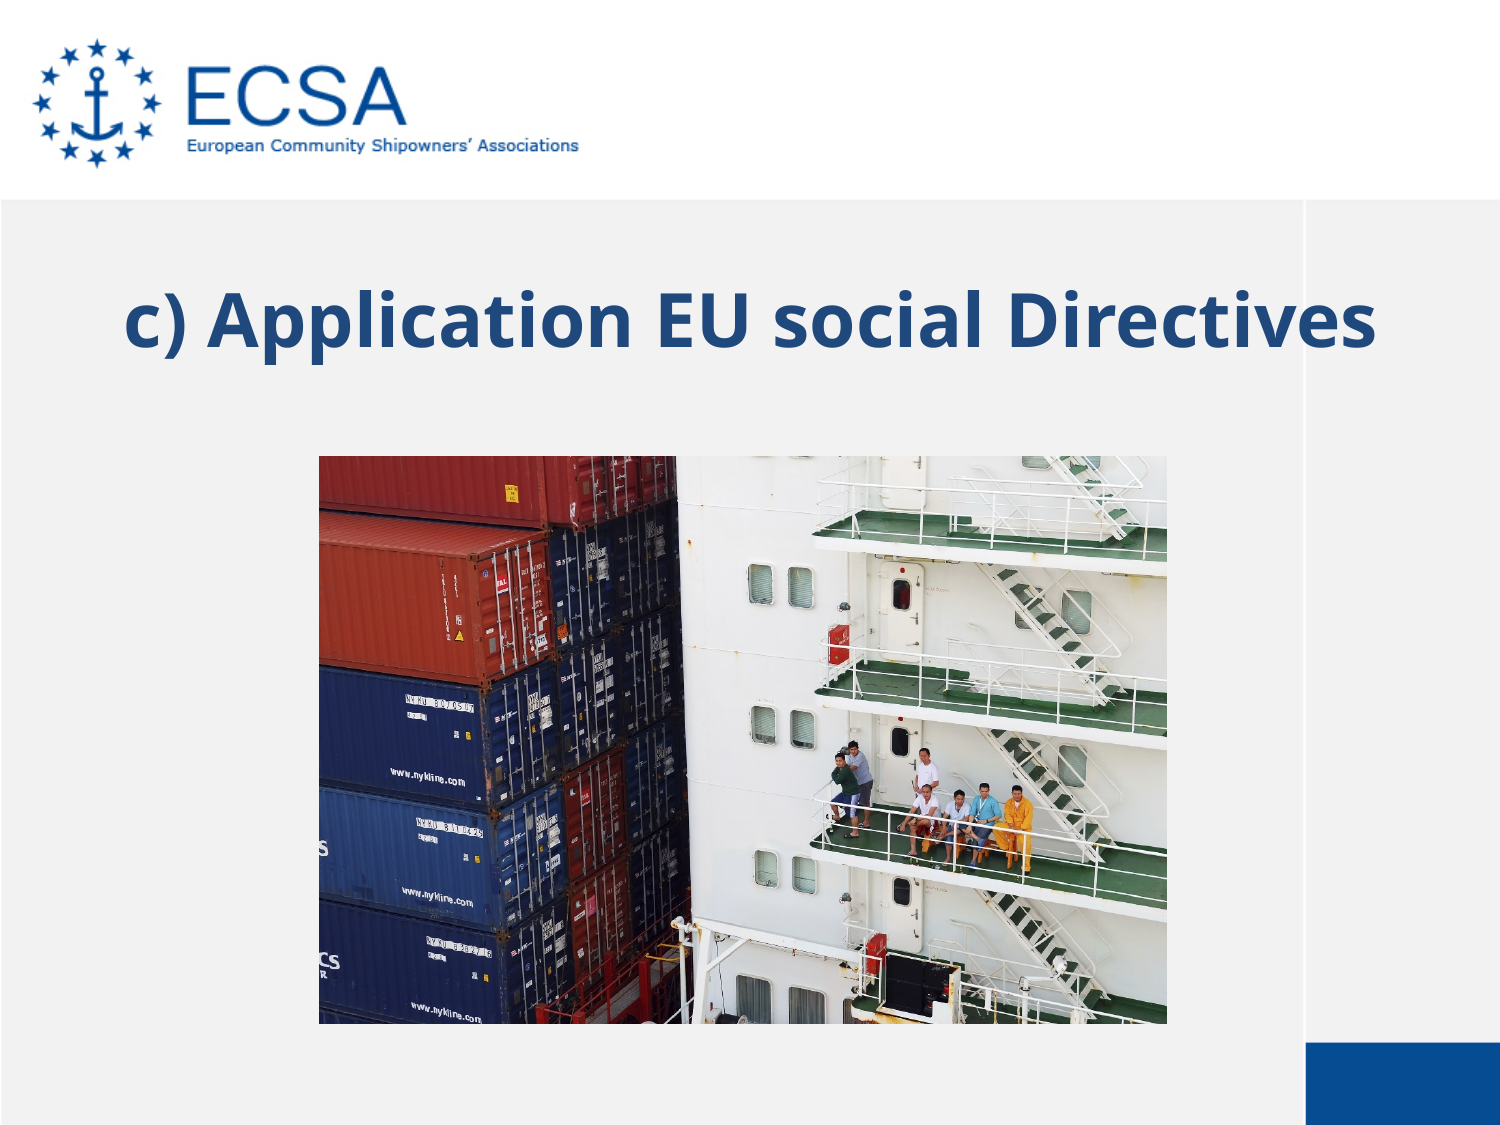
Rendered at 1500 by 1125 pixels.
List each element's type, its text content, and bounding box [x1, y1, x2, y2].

title c) Application EU social Directives [76, 290, 1427, 346]
picture [0, 0, 1500, 1125]
